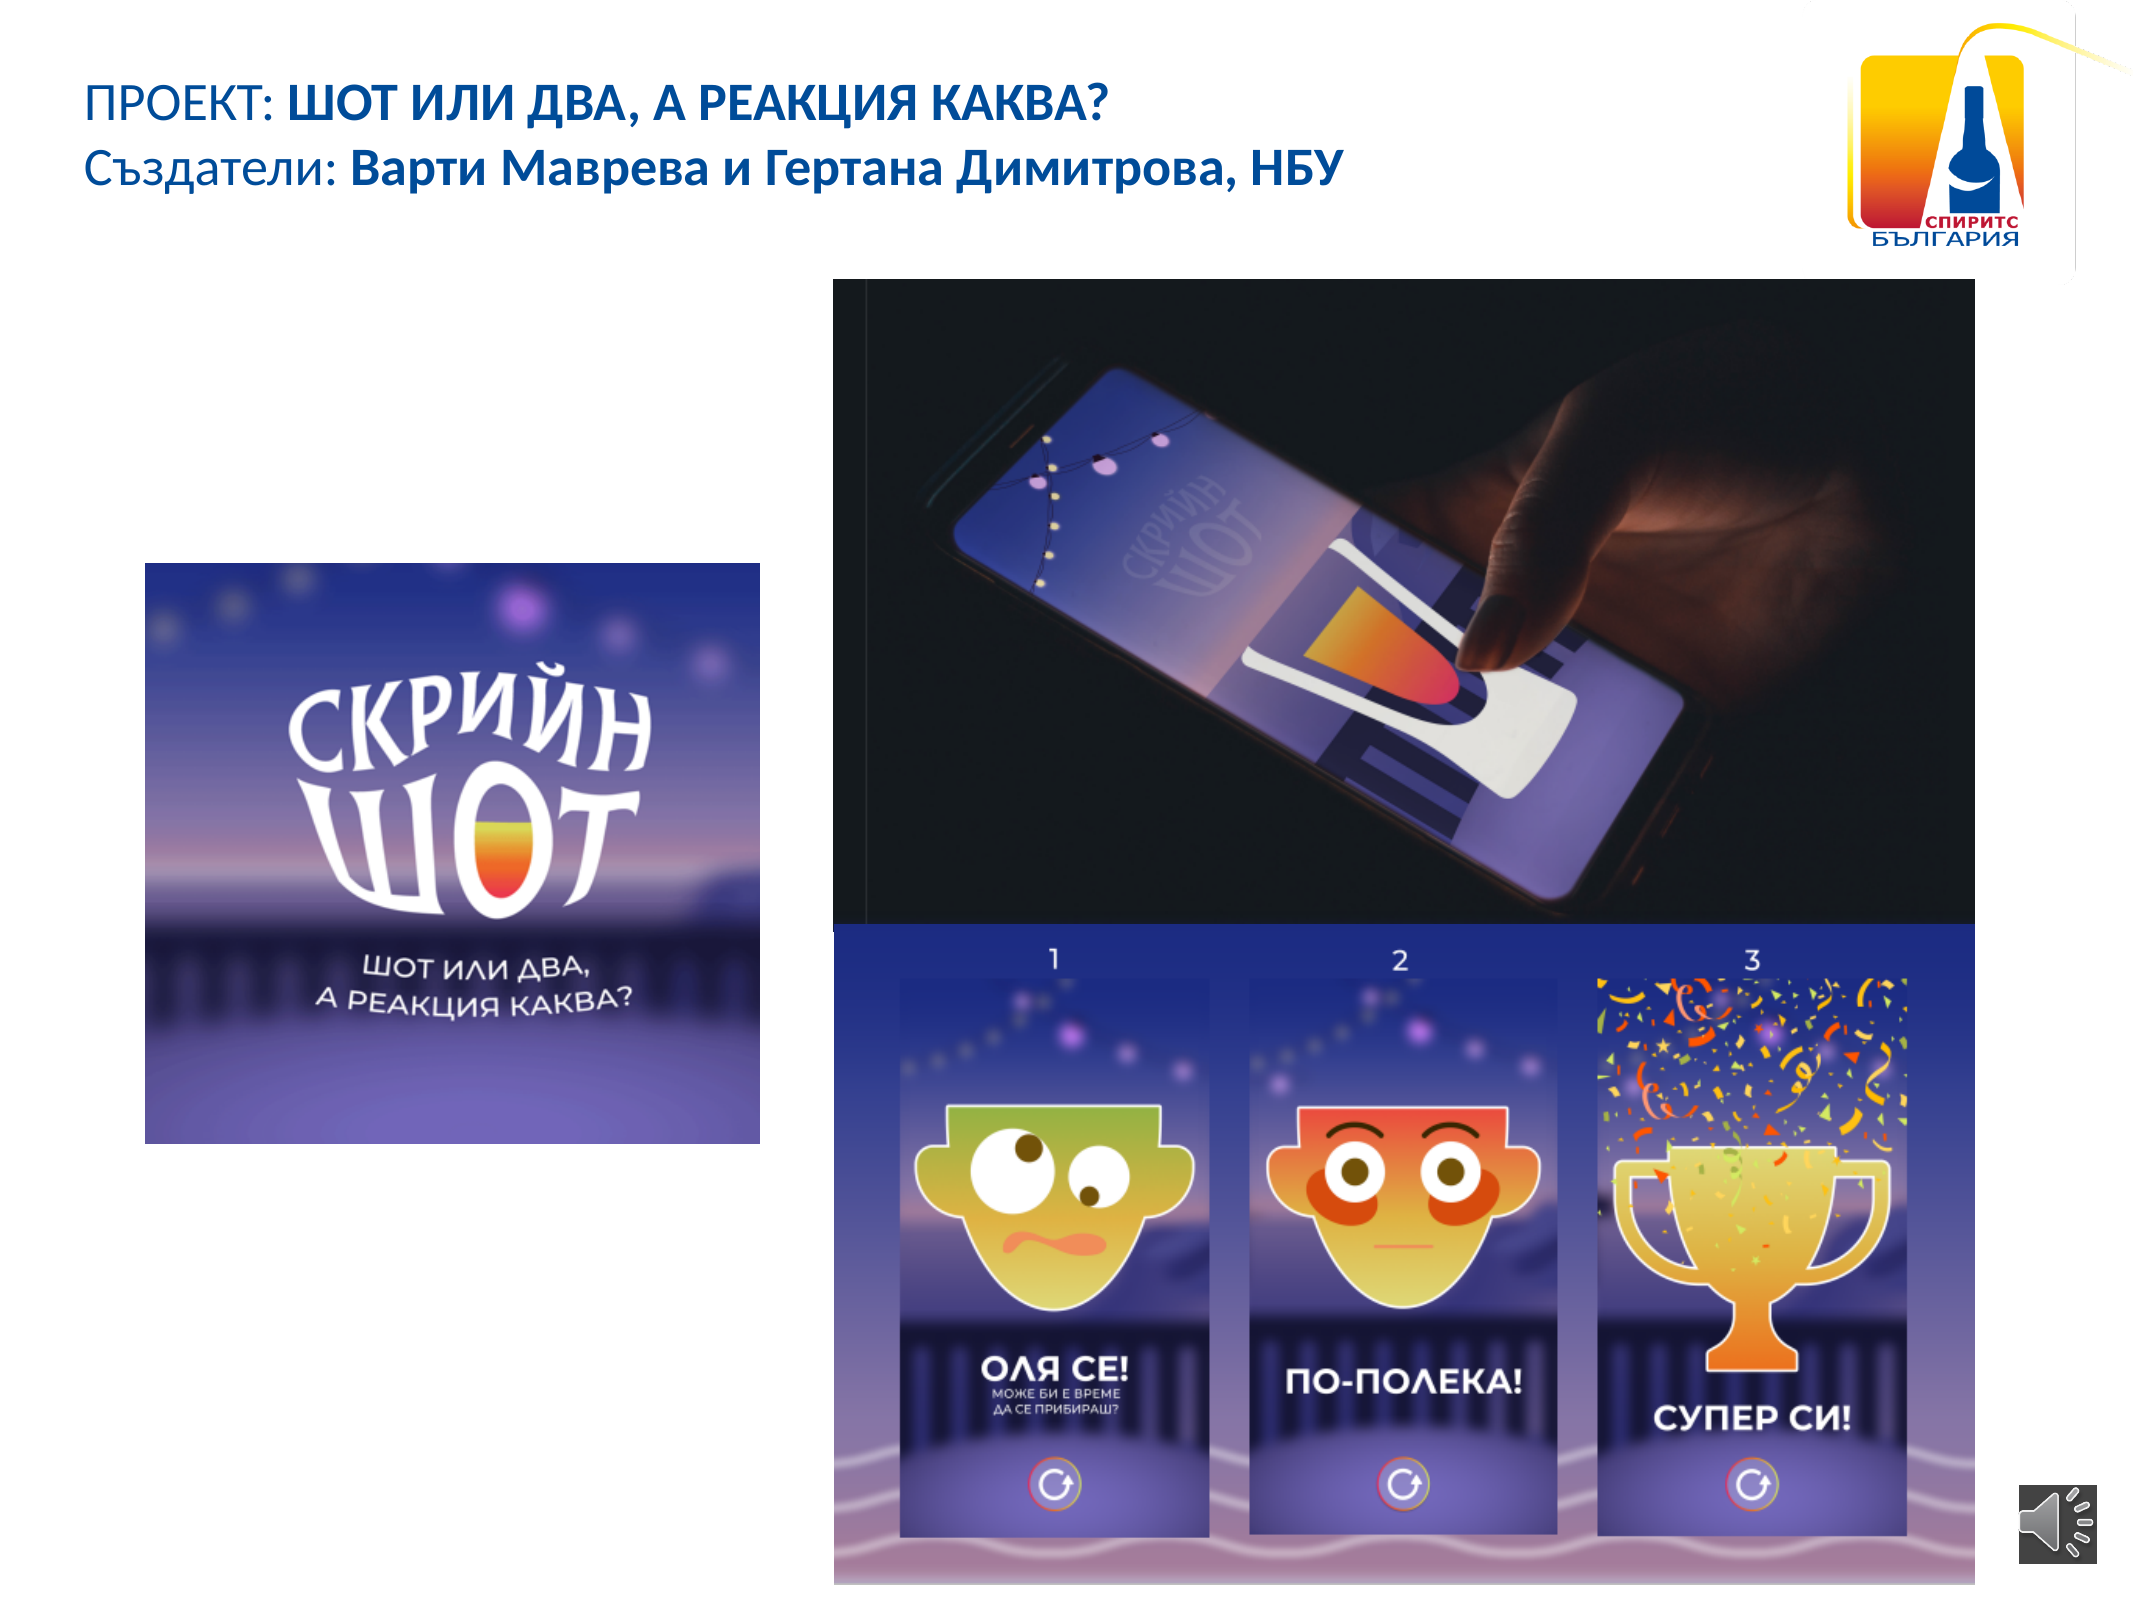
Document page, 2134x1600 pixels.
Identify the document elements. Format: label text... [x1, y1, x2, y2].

picture [2017, 1484, 2099, 1565]
picture [145, 563, 760, 1144]
picture [833, 0, 2134, 1585]
text_box ПРОЕКТ: ШОТ ИЛИ ДВА, А РЕАКЦИЯ КАКВА? Създатели: Варти Маврева и Гертана Димитрова, НБУ [69, 58, 1362, 204]
